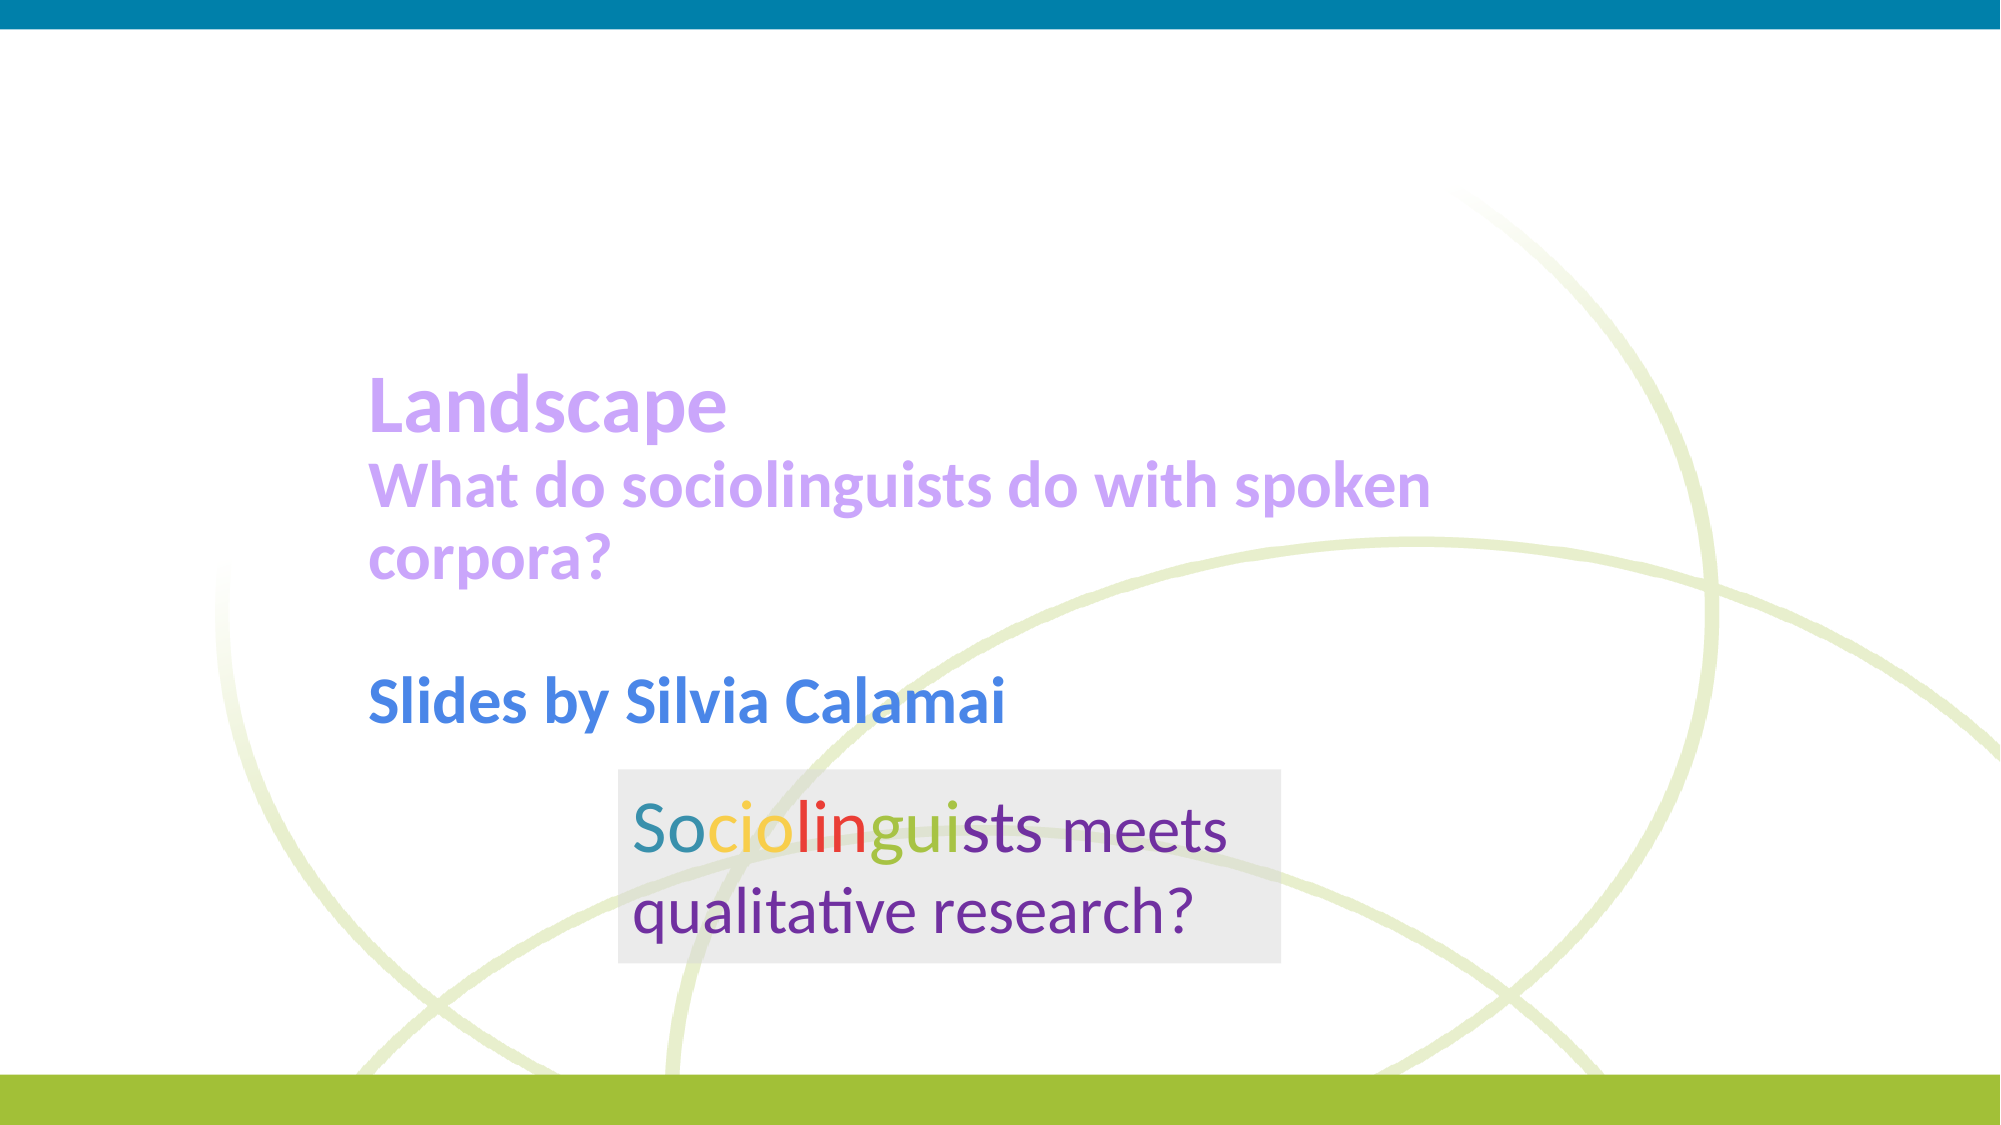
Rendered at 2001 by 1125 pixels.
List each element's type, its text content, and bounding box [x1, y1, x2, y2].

picture [0, 30, 2001, 1125]
text_box Landscape What do sociolinguists do with spoken corpora? Slides by Silvia Calamai [353, 353, 1647, 639]
text_box Sociolinguists meets qualitative research? [618, 769, 1282, 964]
